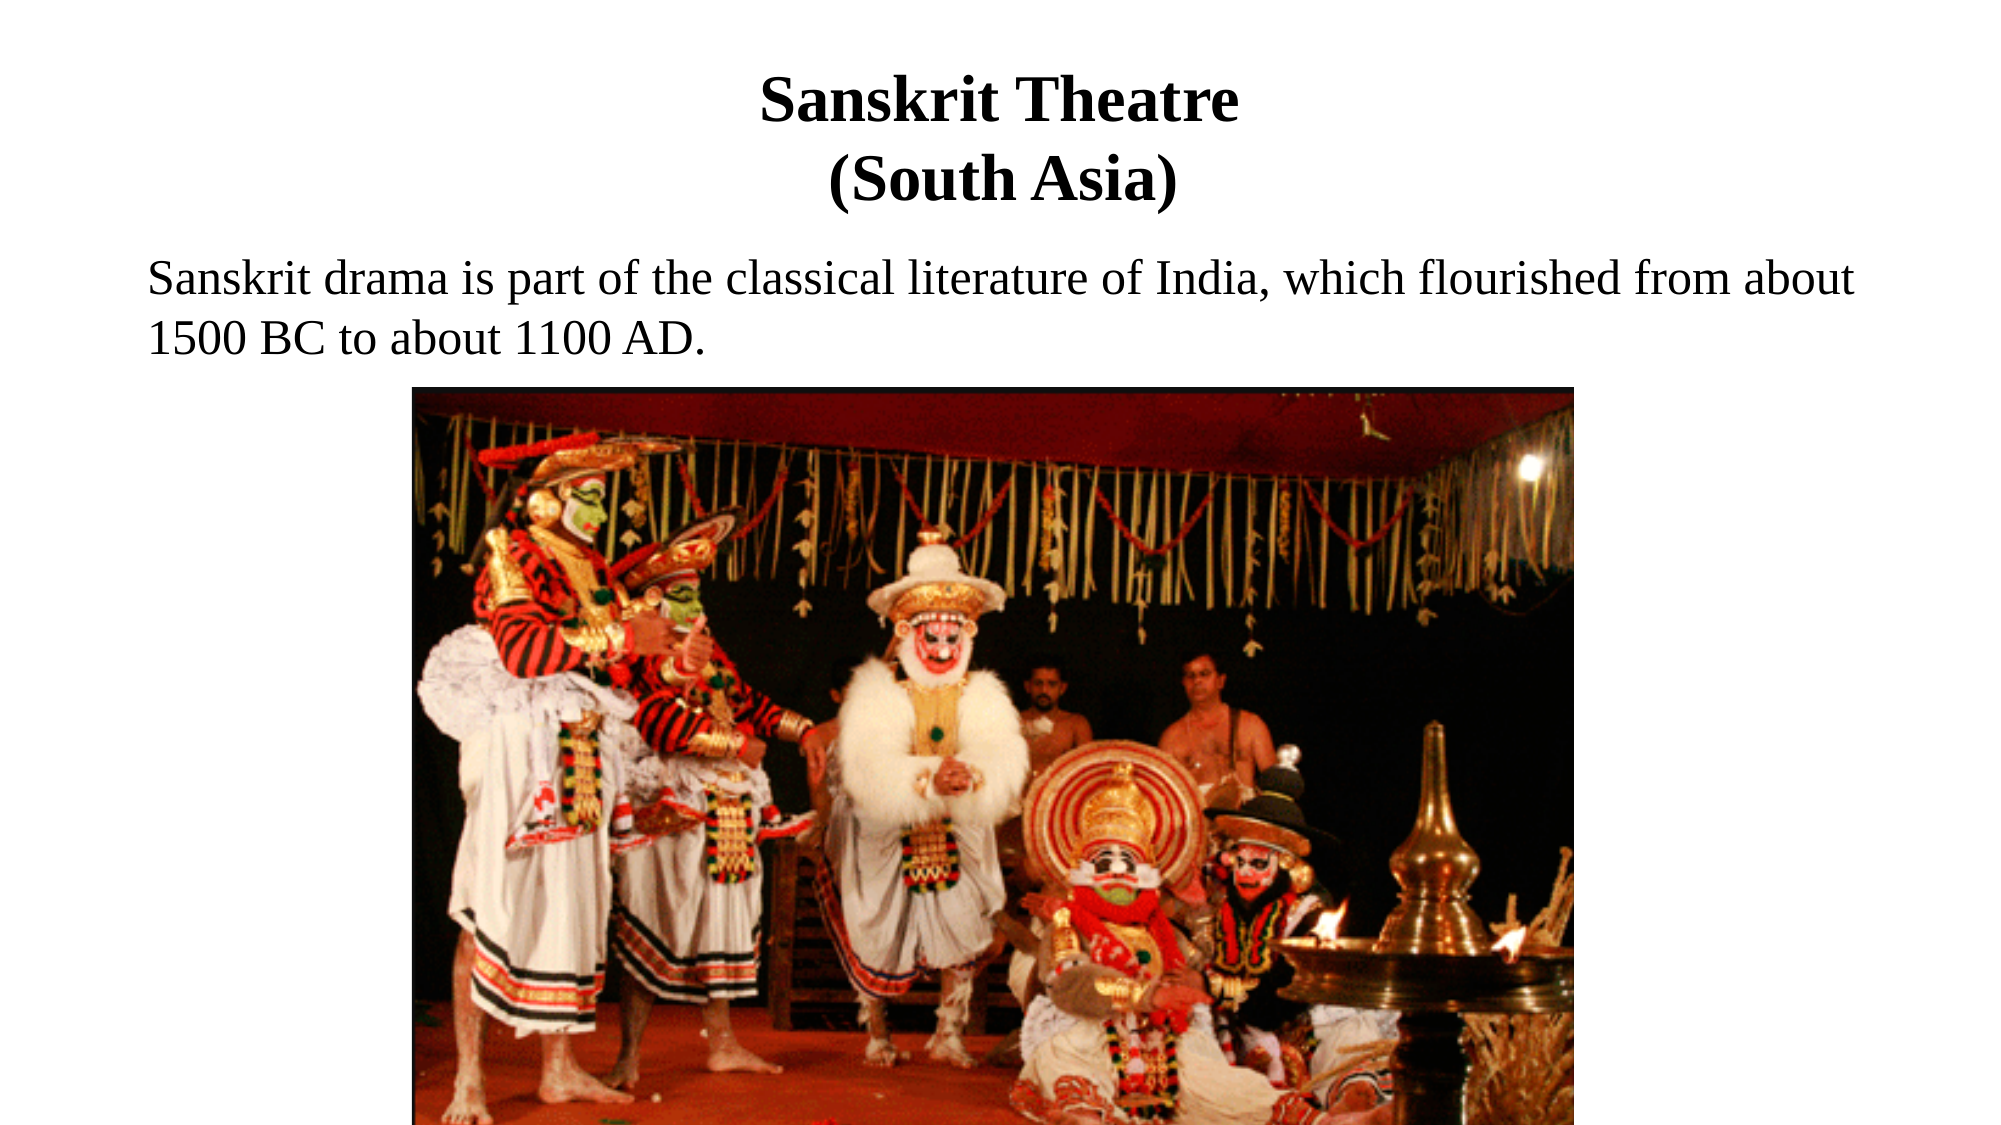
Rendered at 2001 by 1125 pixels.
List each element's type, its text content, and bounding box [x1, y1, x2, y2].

picture [411, 387, 1574, 1125]
text_box Sanskrit Theatre (South Asia) [744, 46, 1264, 222]
text_box Sanskrit drama is part of the classical literature of India, which flourished from about 1500 BC to about 1100 AD. [132, 237, 1877, 373]
